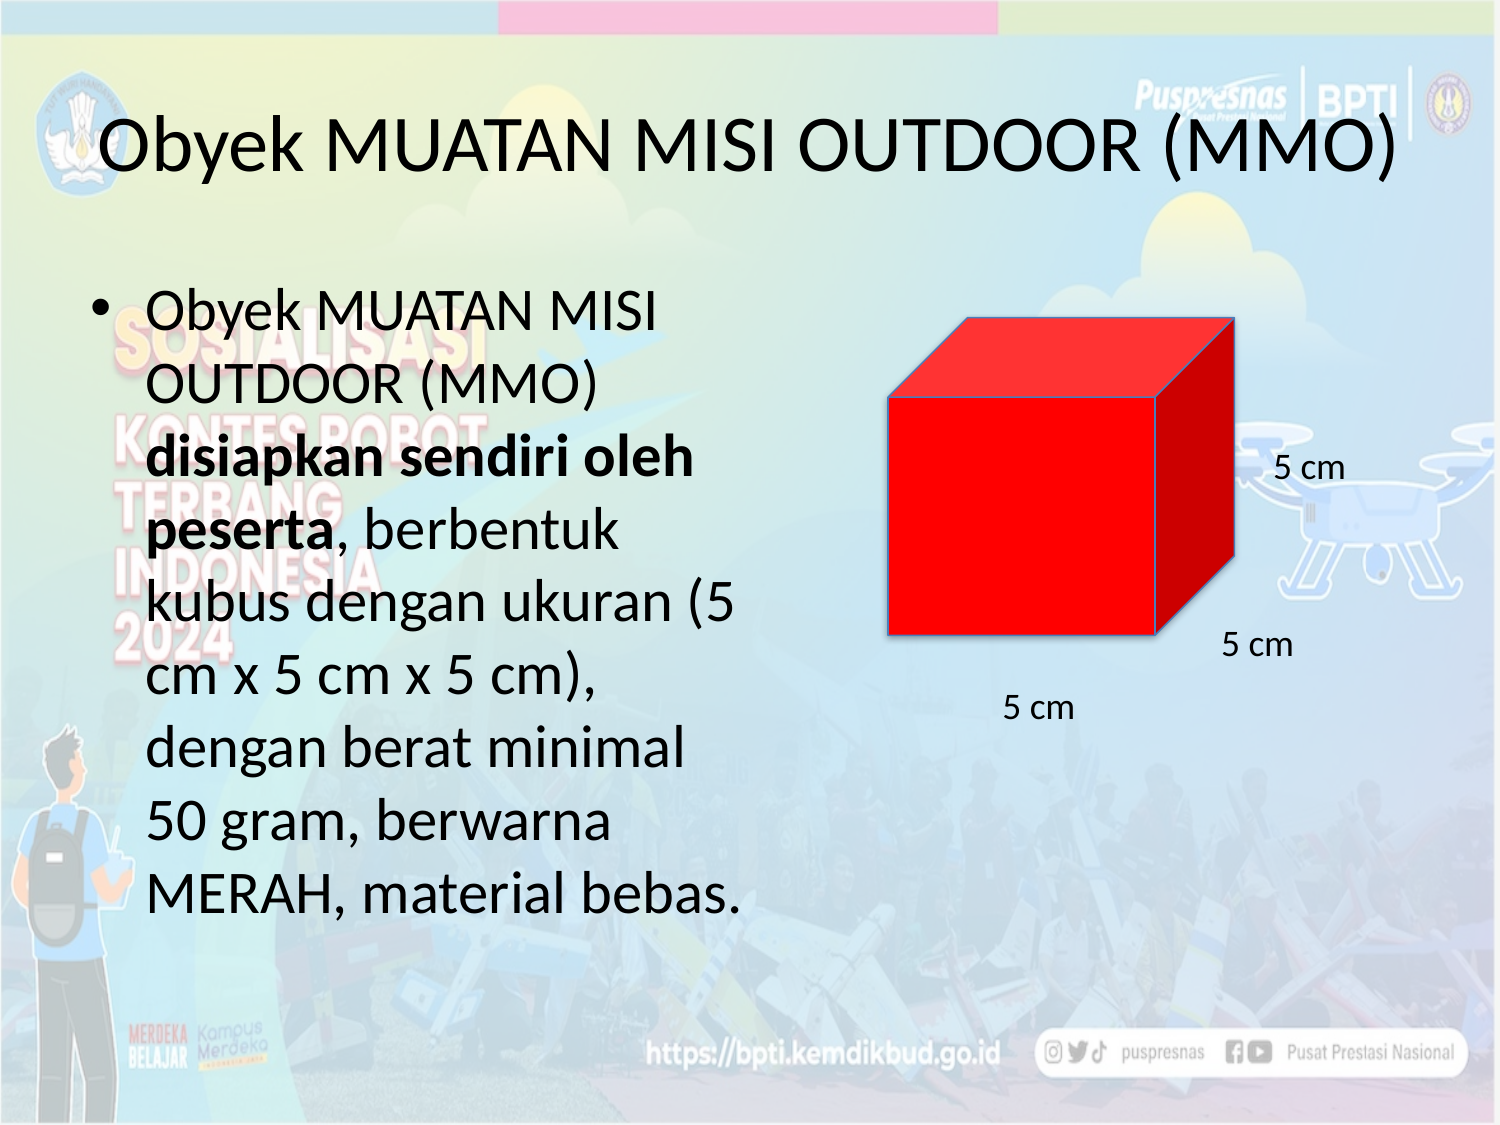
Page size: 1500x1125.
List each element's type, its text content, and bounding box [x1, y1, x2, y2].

text_box [887, 316, 1236, 637]
list Obyek MUATAN MISI OUTDOOR (MMO) disiapkan sendiri oleh peserta, berbentuk kubus dengan ukuran (5 cm x 5 cm x 5 cm), dengan berat minimal 50 gram, berwarna MERAH, material bebas. [75, 262, 761, 1005]
text_box 5 cm [1206, 611, 1310, 672]
text_box 5 cm [987, 674, 1091, 735]
text_box 5 cm [1258, 434, 1362, 495]
title Obyek MUATAN MISI OUTDOOR (MMO) [75, 45, 1425, 233]
